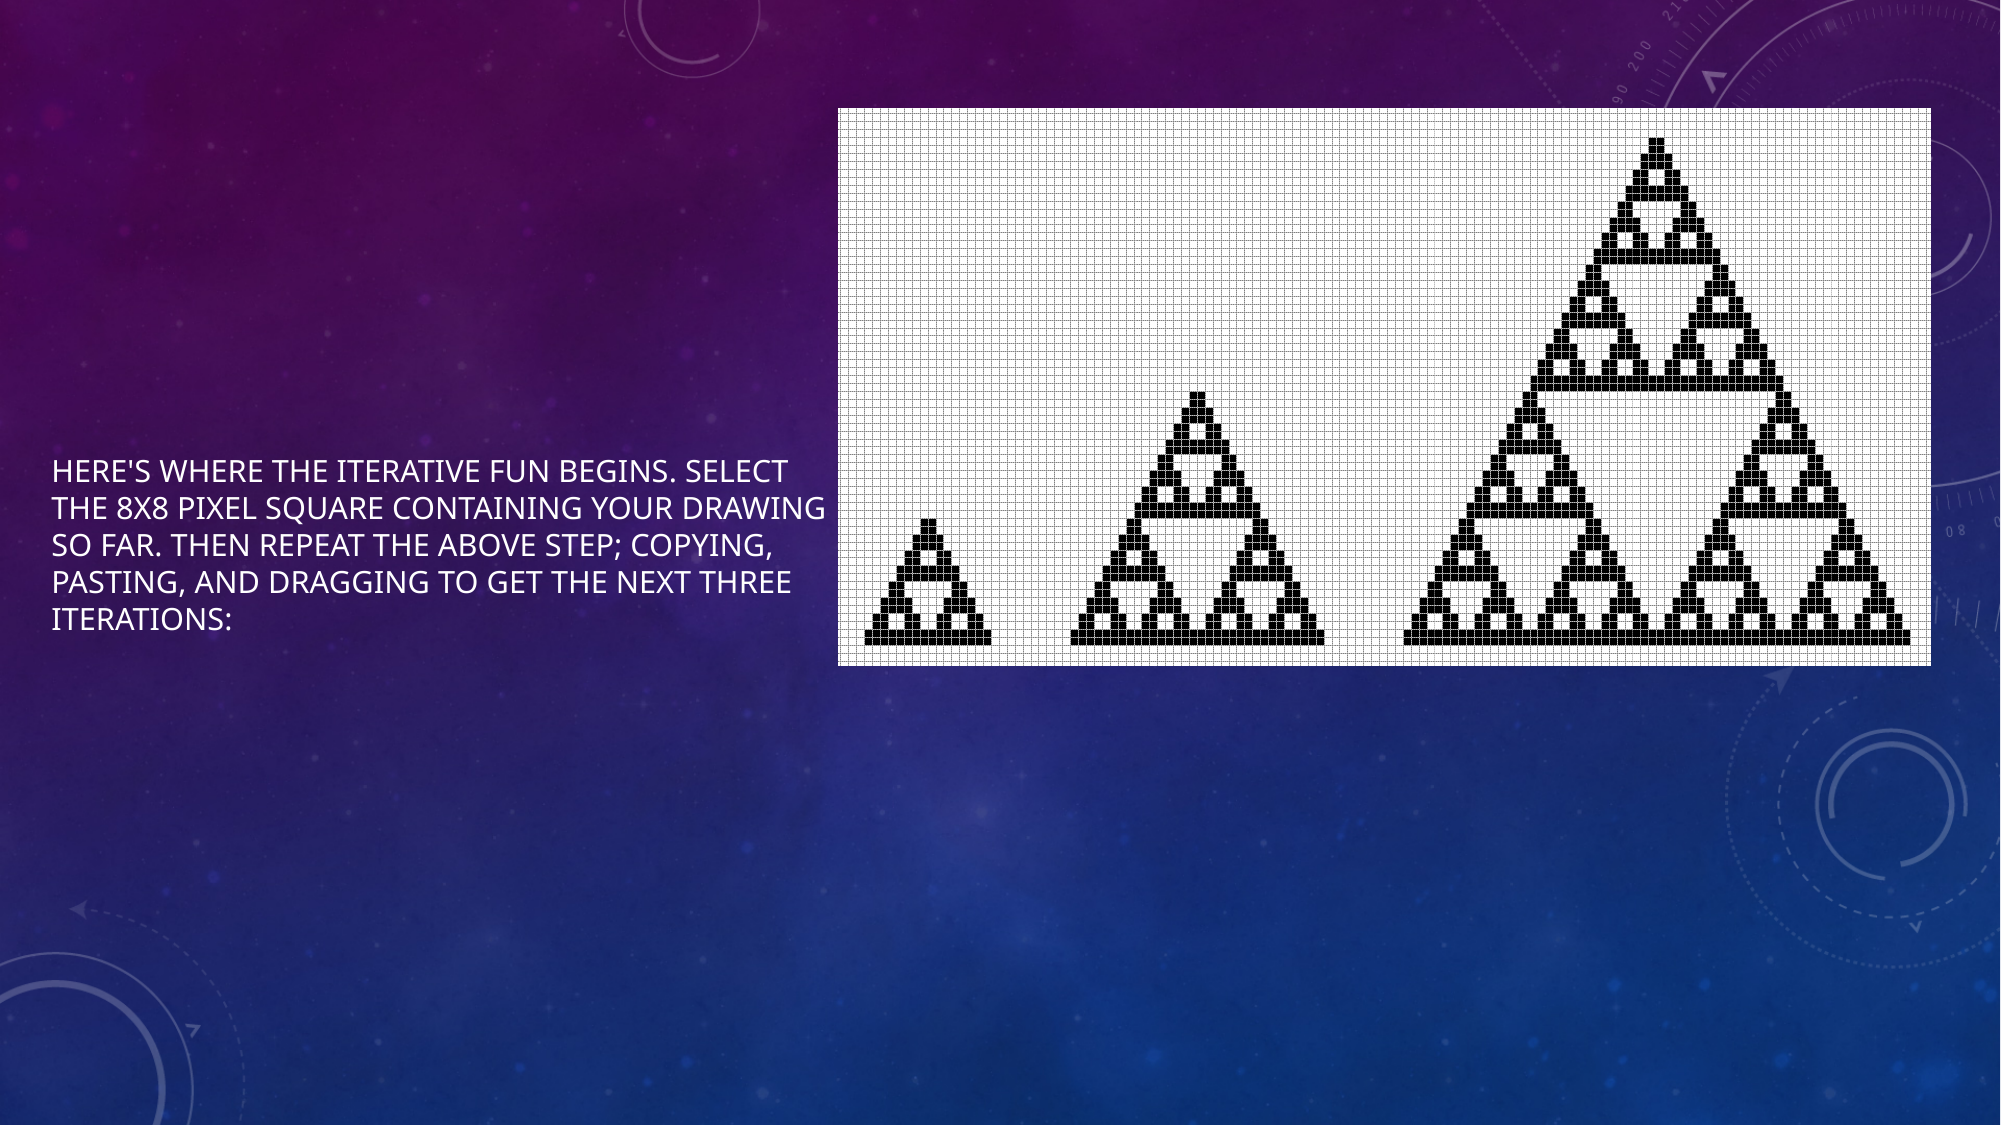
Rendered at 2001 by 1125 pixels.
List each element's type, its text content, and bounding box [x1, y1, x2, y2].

title Here's where the iterative fun begins. Select the 8x8 pixel square containing your drawing so far. Then repeat the above step; copying, pasting, and dragging to get the next three iterations: [36, 443, 856, 682]
picture [0, 0, 2001, 1125]
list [838, 108, 1932, 667]
